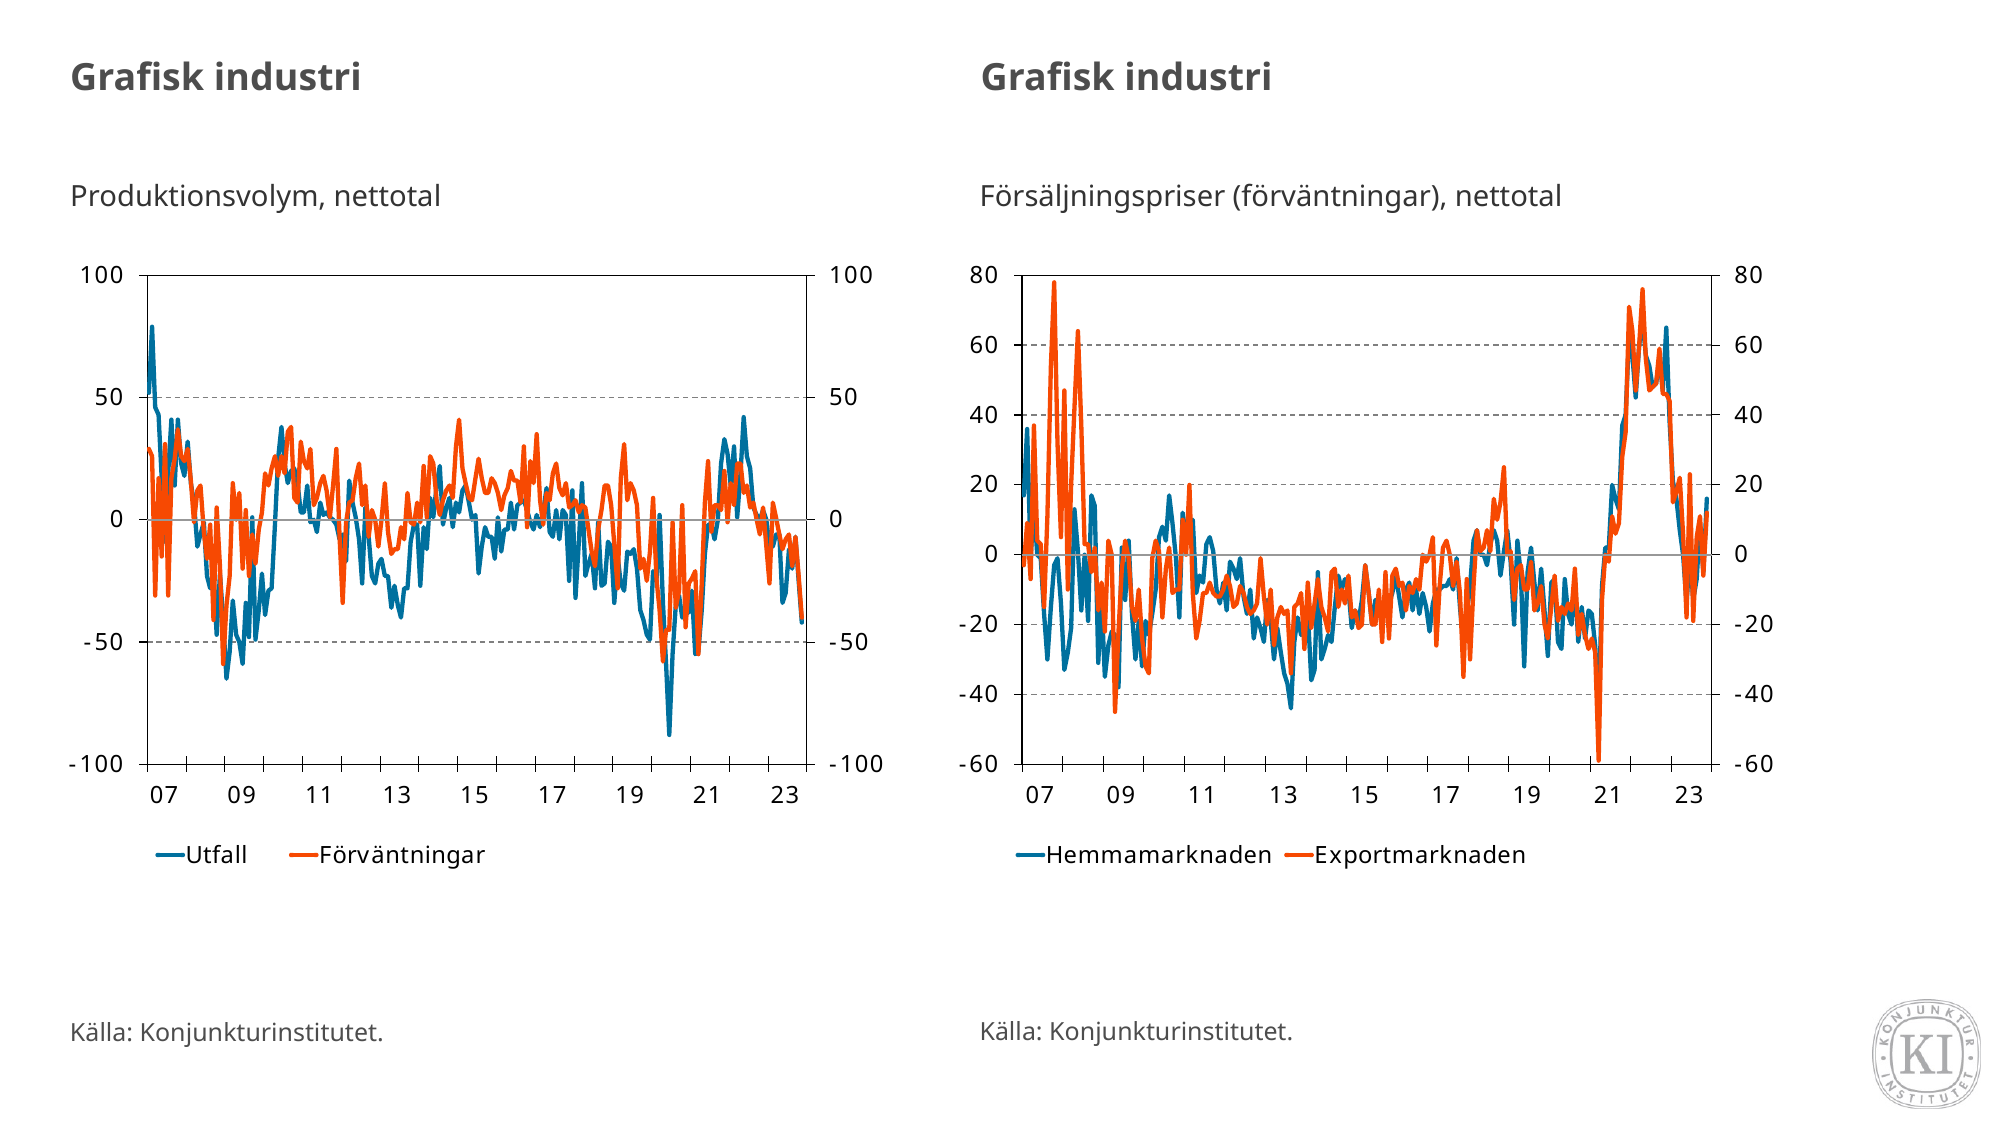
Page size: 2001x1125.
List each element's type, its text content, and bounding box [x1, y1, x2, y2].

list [51, 249, 939, 874]
title Grafisk industri [55, 45, 938, 128]
list Källa: Konjunkturinstitutet. [964, 1008, 1848, 1106]
list Grafisk industri [965, 45, 1849, 129]
subtitle Källa: Konjunkturinstitutet. [55, 1008, 938, 1106]
picture [1872, 999, 1981, 1109]
list Produktionsvolym, nettotal [55, 137, 938, 220]
list Försäljningspriser (förväntningar), nettotal [964, 137, 1848, 220]
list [941, 249, 1829, 874]
